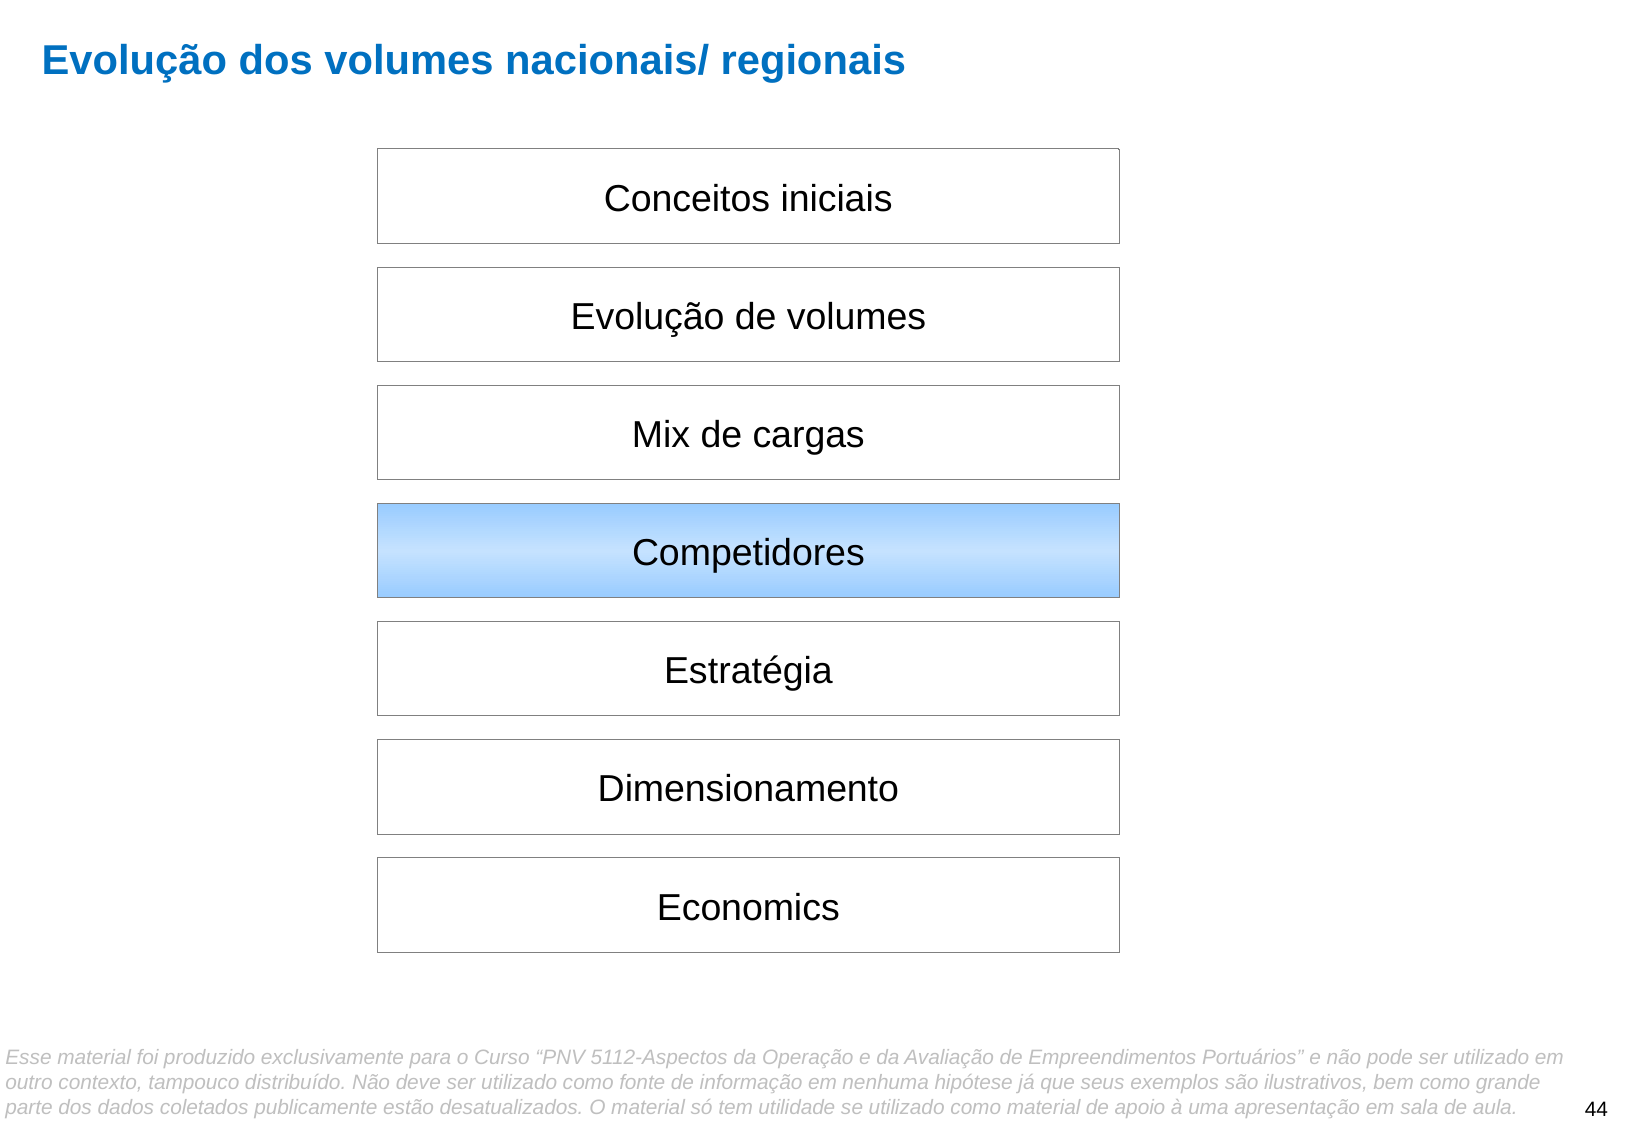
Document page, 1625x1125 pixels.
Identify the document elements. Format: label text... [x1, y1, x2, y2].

text_box Competidores [377, 503, 1120, 598]
text_box Economics [377, 857, 1120, 953]
text_box Conceitos iniciais [377, 148, 1120, 244]
text_box Dimensionamento [377, 739, 1120, 835]
text_box Estratégia [377, 621, 1120, 716]
title Evolução dos volumes nacionais/ regionais [32, 30, 1593, 86]
text_box Mix de cargas [377, 385, 1120, 480]
text_box Evolução de volumes [377, 267, 1120, 362]
